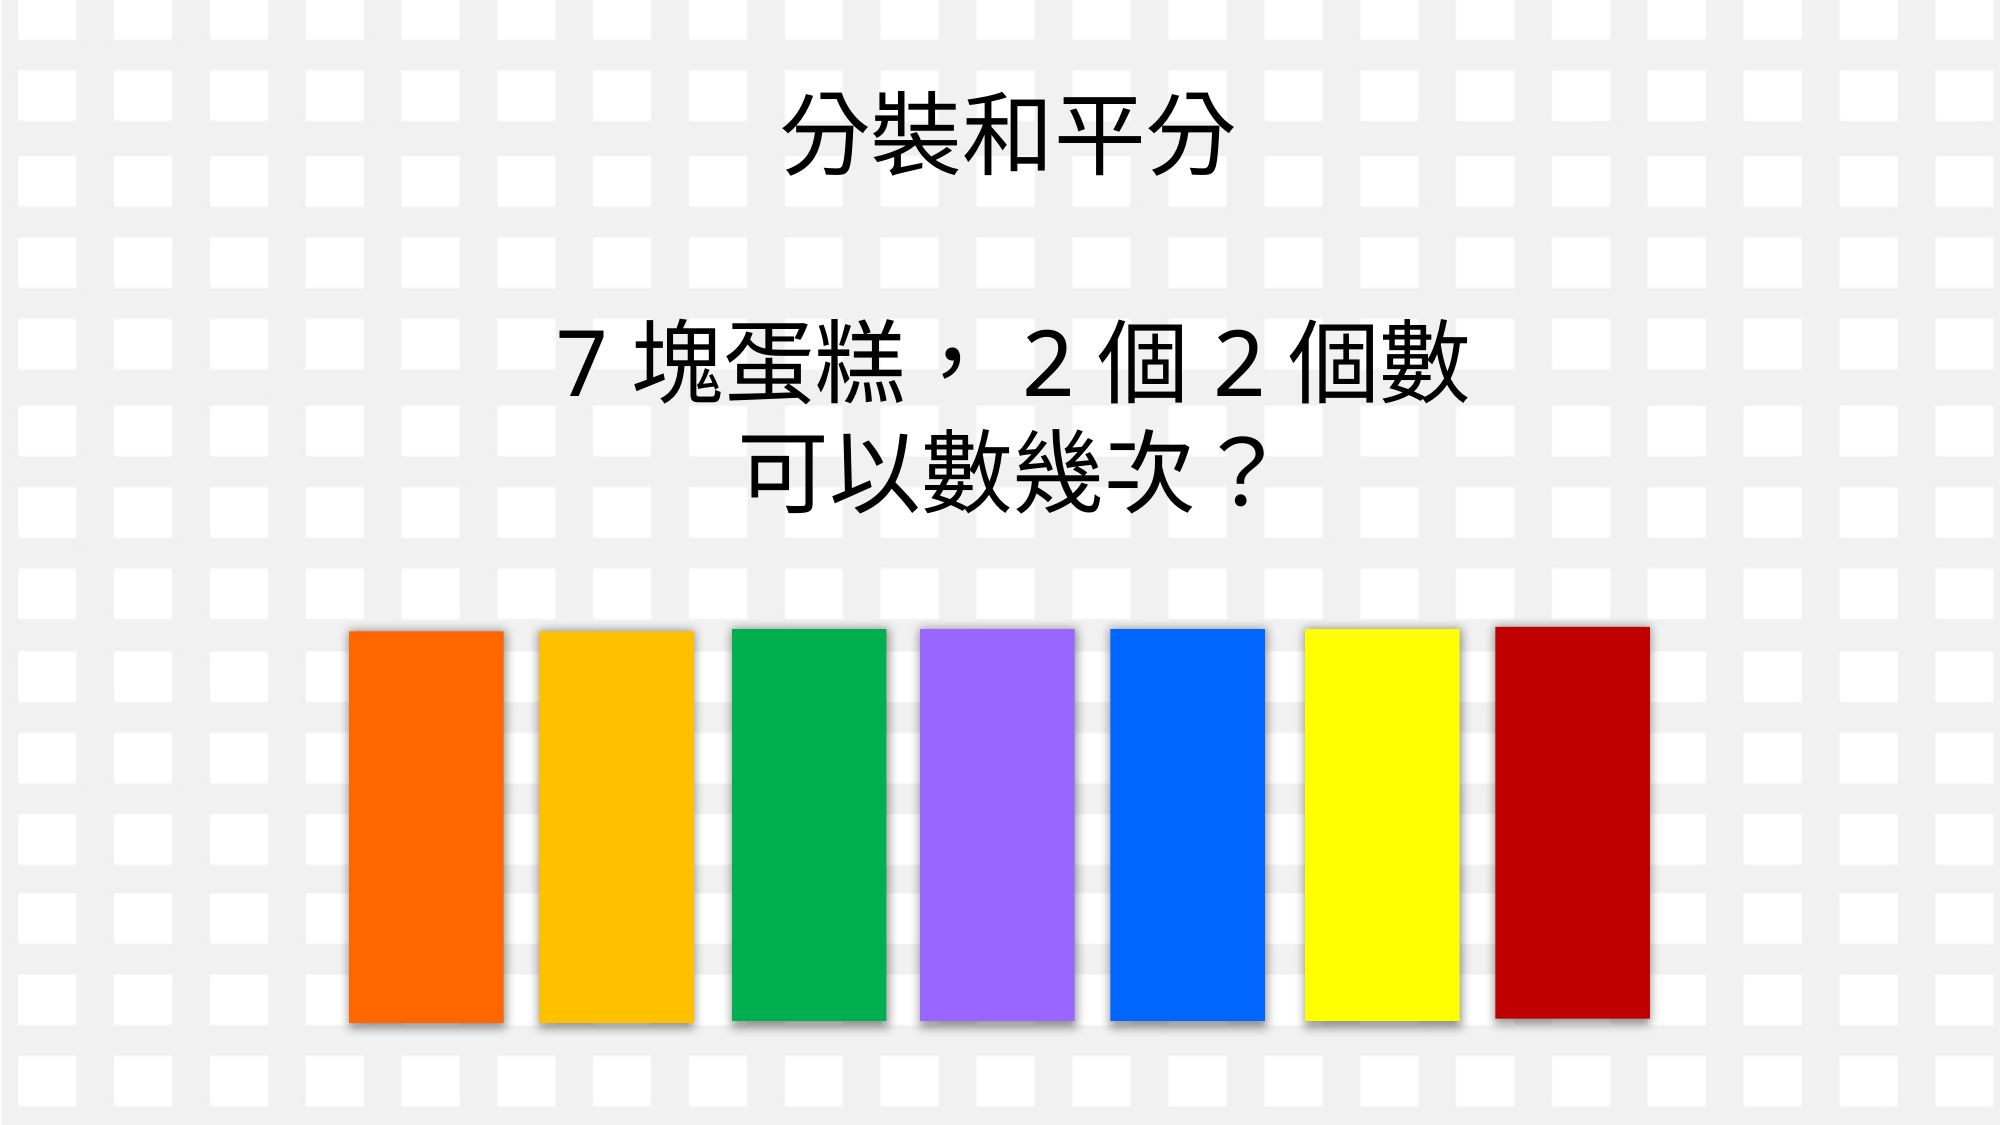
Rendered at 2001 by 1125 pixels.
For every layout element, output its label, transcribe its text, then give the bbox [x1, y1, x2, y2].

text_box [919, 628, 1076, 1022]
text_box [1304, 628, 1461, 1022]
picture [0, 0, 2000, 1125]
text_box [538, 630, 695, 1024]
text_box 分裝和平分 [264, 69, 1753, 194]
text_box [731, 628, 888, 1022]
text_box 7塊蛋糕，2個2個數 可以數幾次？ [268, 297, 1758, 533]
text_box [1109, 628, 1266, 1022]
text_box [1494, 626, 1651, 1020]
text_box [348, 630, 505, 1024]
